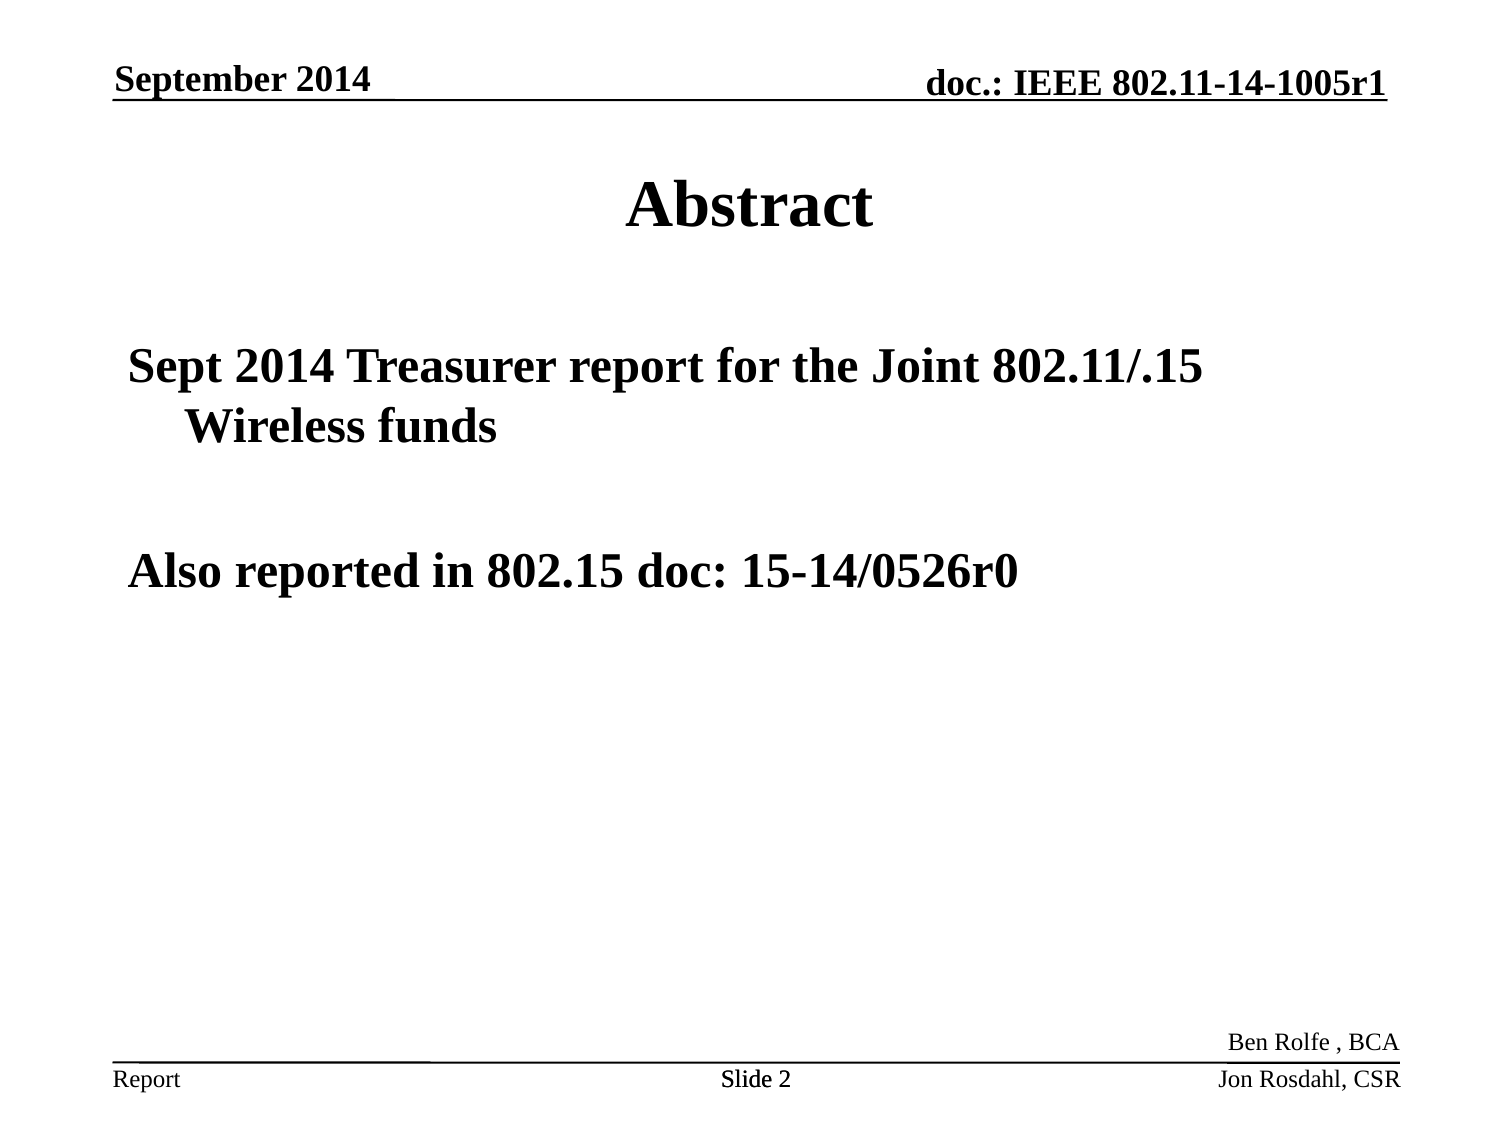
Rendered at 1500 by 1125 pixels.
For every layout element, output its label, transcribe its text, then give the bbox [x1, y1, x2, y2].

list Sept 2014 Treasurer report for the Joint 802.11/.15 Wireless funds Also reported in 802.15 doc: 15-14/0526r0 [112, 324, 1388, 1001]
text_box Slide 2 [712, 1062, 800, 1122]
text_box Ben Rolfe , BCA [1212, 1025, 1400, 1056]
title Abstract [112, 112, 1388, 288]
text_box Jon Rosdahl, CSR [902, 1062, 1402, 1092]
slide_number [114, 54, 423, 100]
